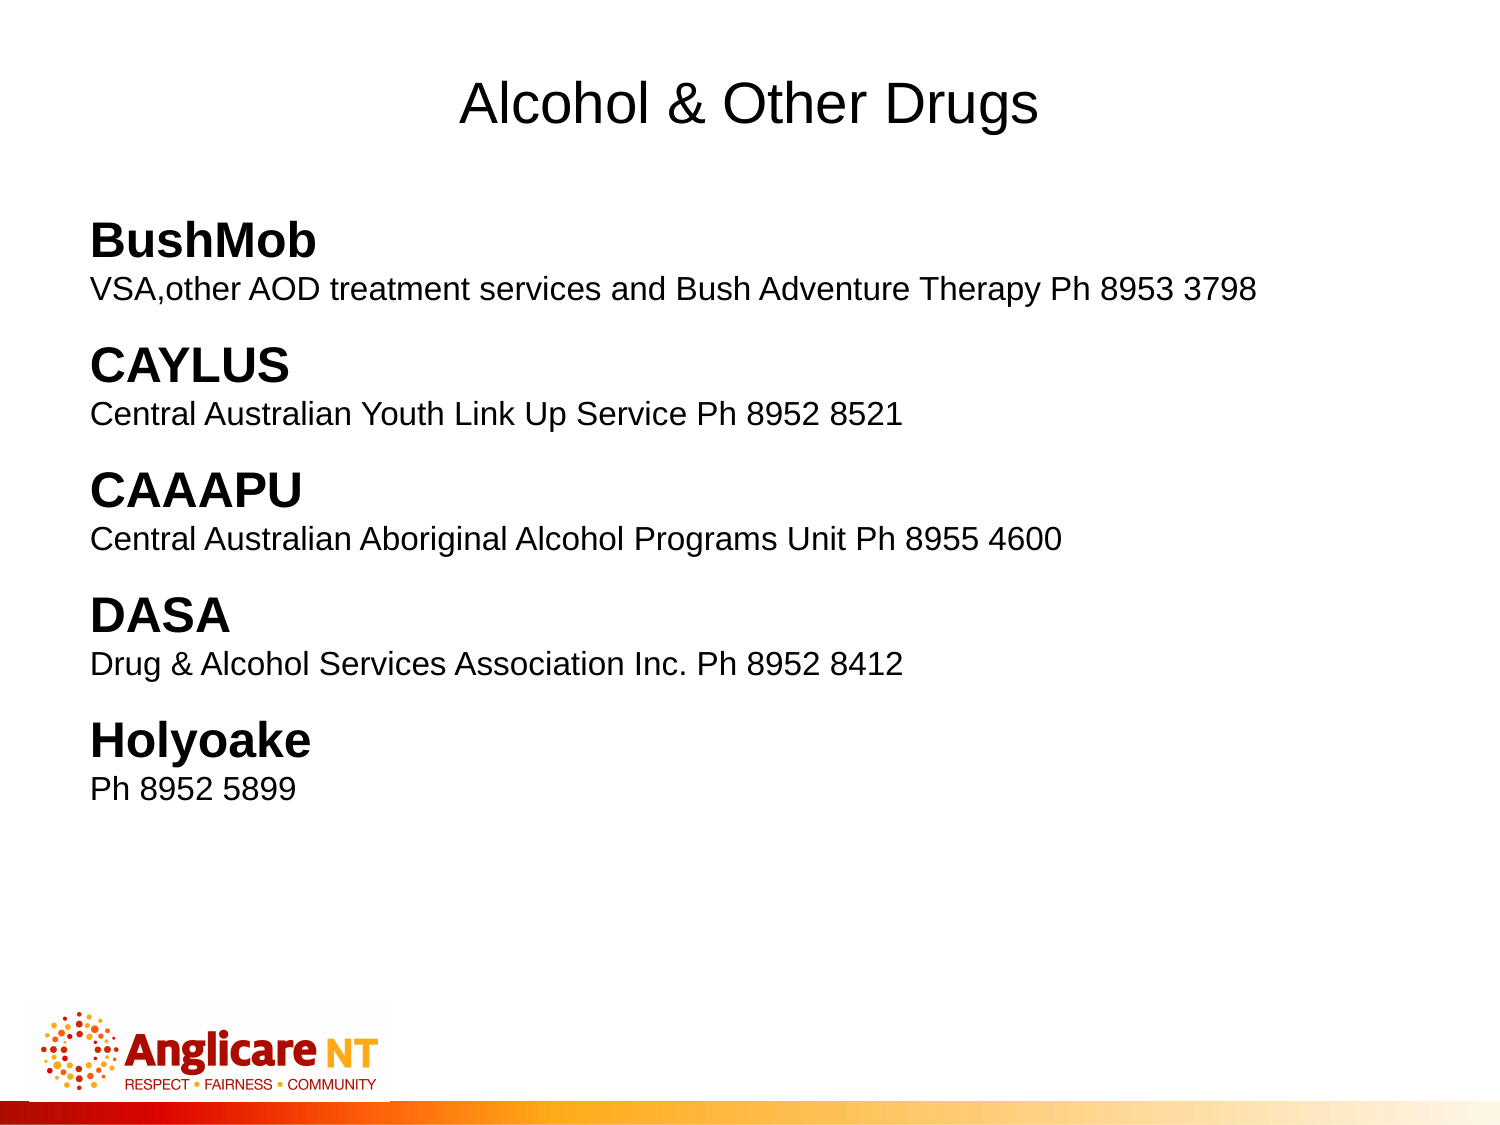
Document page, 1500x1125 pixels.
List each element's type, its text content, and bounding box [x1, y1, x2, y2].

list BushMob VSA,other AOD treatment services and Bush Adventure Therapy Ph 8953 3798 CAYLUS Central Australian Youth Link Up Service Ph 8952 8521 CAAAPU Central Australian Aboriginal Alcohol Programs Unit Ph 8955 4600 DASA Drug & Alcohol Services Association Inc. Ph 8952 8412 Holyoake Ph 8952 5899 [75, 220, 1329, 853]
text_box Alcohol & Other Drugs [74, 57, 1425, 220]
picture [0, 1000, 1500, 1125]
